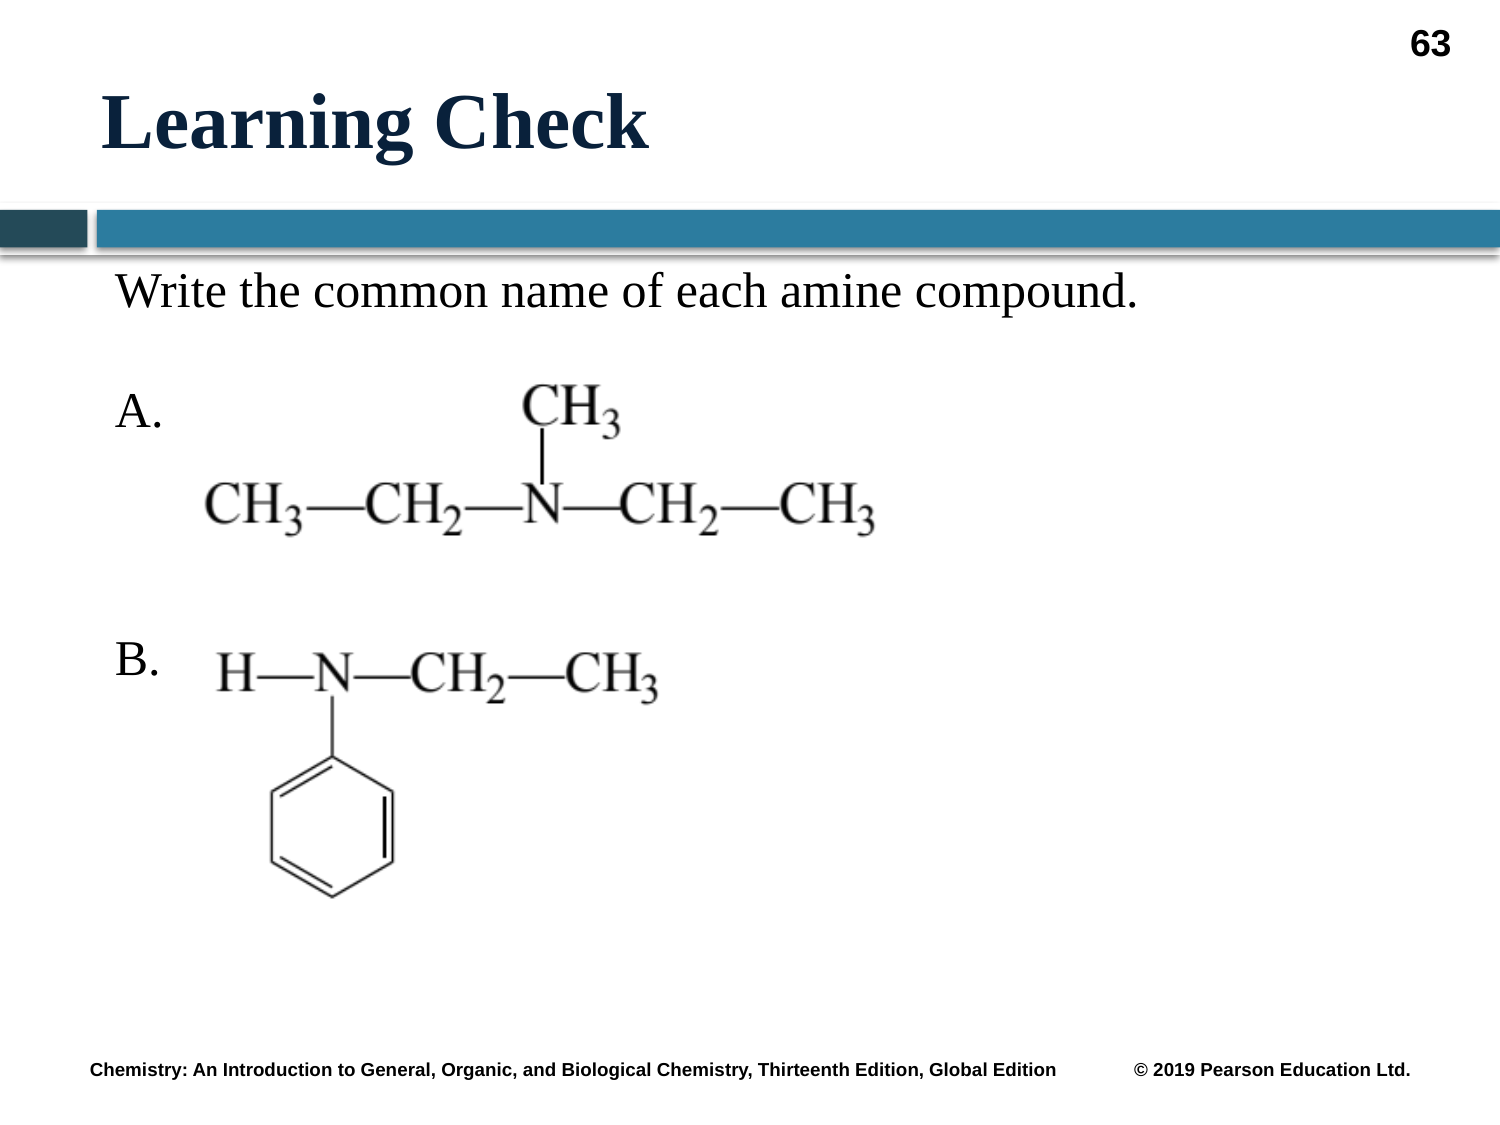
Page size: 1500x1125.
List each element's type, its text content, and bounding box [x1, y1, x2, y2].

title Learning Check [86, 42, 1339, 193]
text_box 63 [1395, 11, 1483, 52]
picture [212, 637, 664, 901]
picture [199, 374, 882, 551]
list Write the common name of each amine compound. A. B. [99, 249, 1275, 975]
